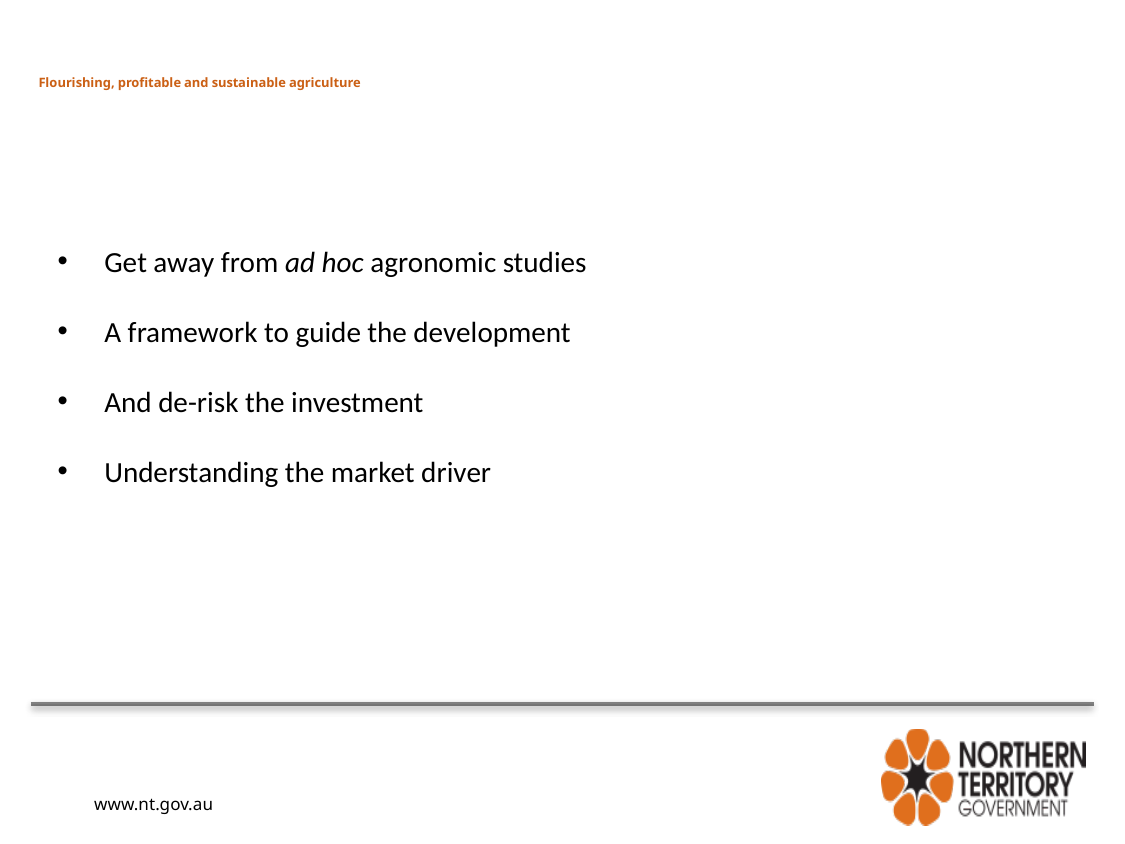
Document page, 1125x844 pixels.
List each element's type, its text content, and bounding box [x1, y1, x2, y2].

text_box Get away from ad hoc agronomic studies A framework to guide the development And de-risk the investment Understanding the market driver [42, 235, 929, 496]
picture [881, 729, 1086, 826]
title Flourishing, profitable and sustainable agriculture [23, 67, 1106, 130]
